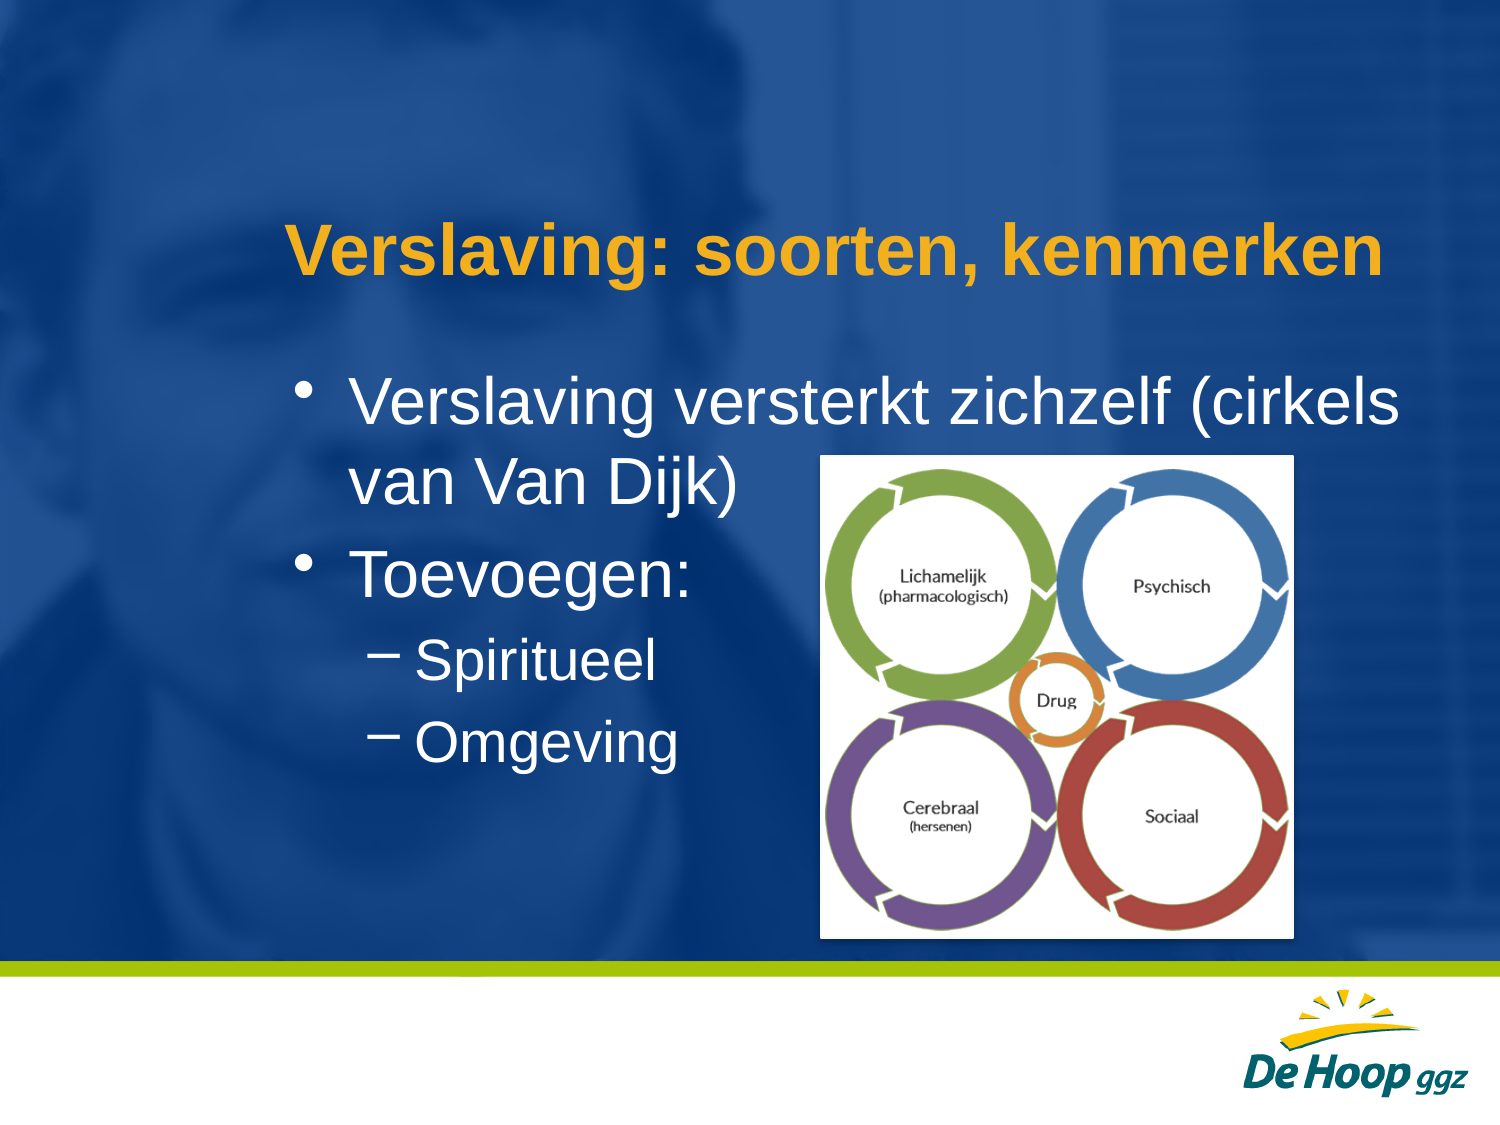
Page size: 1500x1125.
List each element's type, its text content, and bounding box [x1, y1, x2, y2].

title Verslaving: soorten, kenmerken [269, 152, 1417, 340]
picture [0, 0, 1500, 1125]
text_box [820, 455, 1294, 939]
list Verslaving versterkt zichzelf (cirkels van Van Dijk) Toevoegen: Spiritueel Omgeving [277, 350, 1425, 1005]
